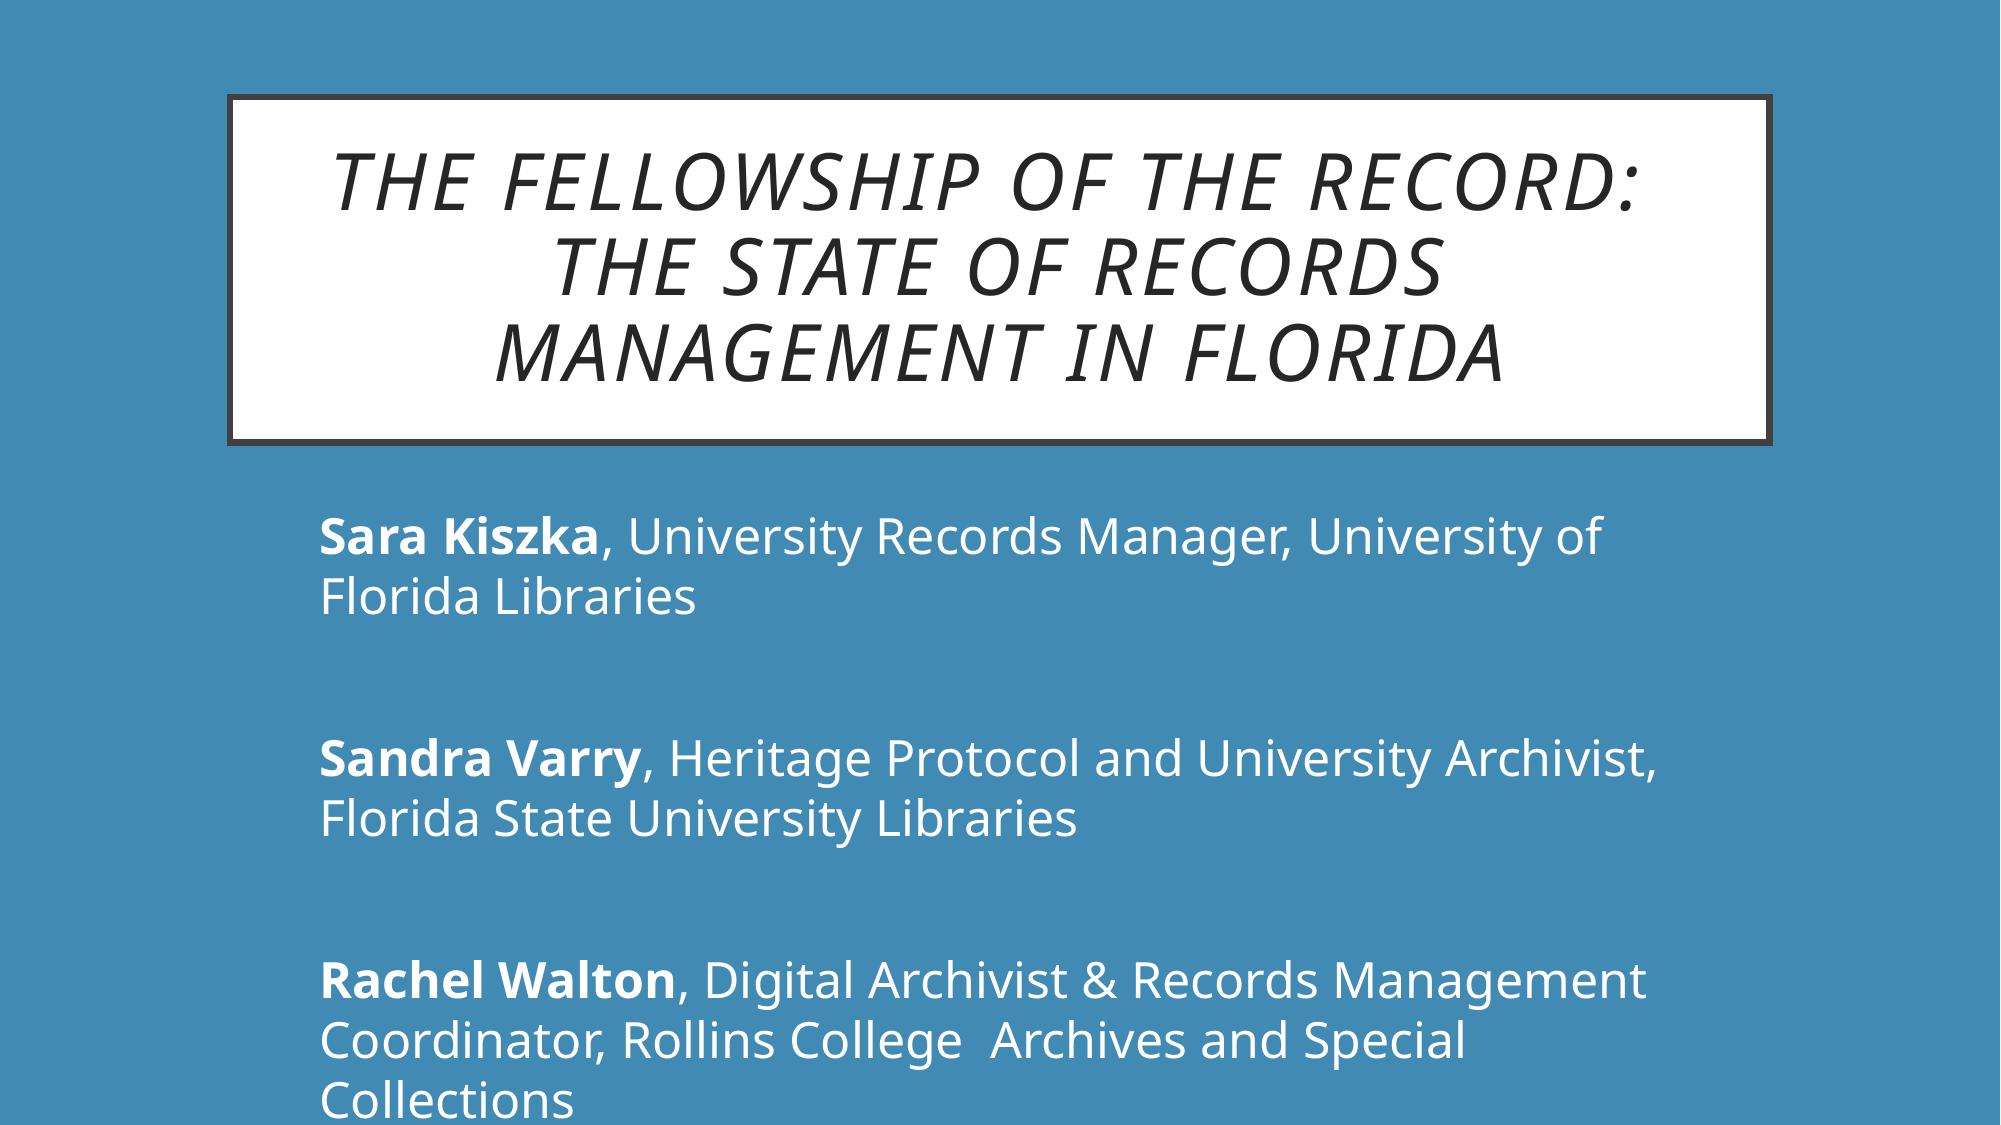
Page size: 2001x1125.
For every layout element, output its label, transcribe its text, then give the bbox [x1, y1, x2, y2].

subtitle Sara Kiszka, University Records Manager, University of Florida Libraries Sandra Varry, Heritage Protocol and University Archivist, Florida State University Libraries Rachel Walton, Digital Archivist & Records Management Coordinator, Rollins College Archives and Special Collections [304, 497, 1696, 701]
title The Fellowship of the Record: The State of Records Management in Florida [227, 94, 1773, 446]
